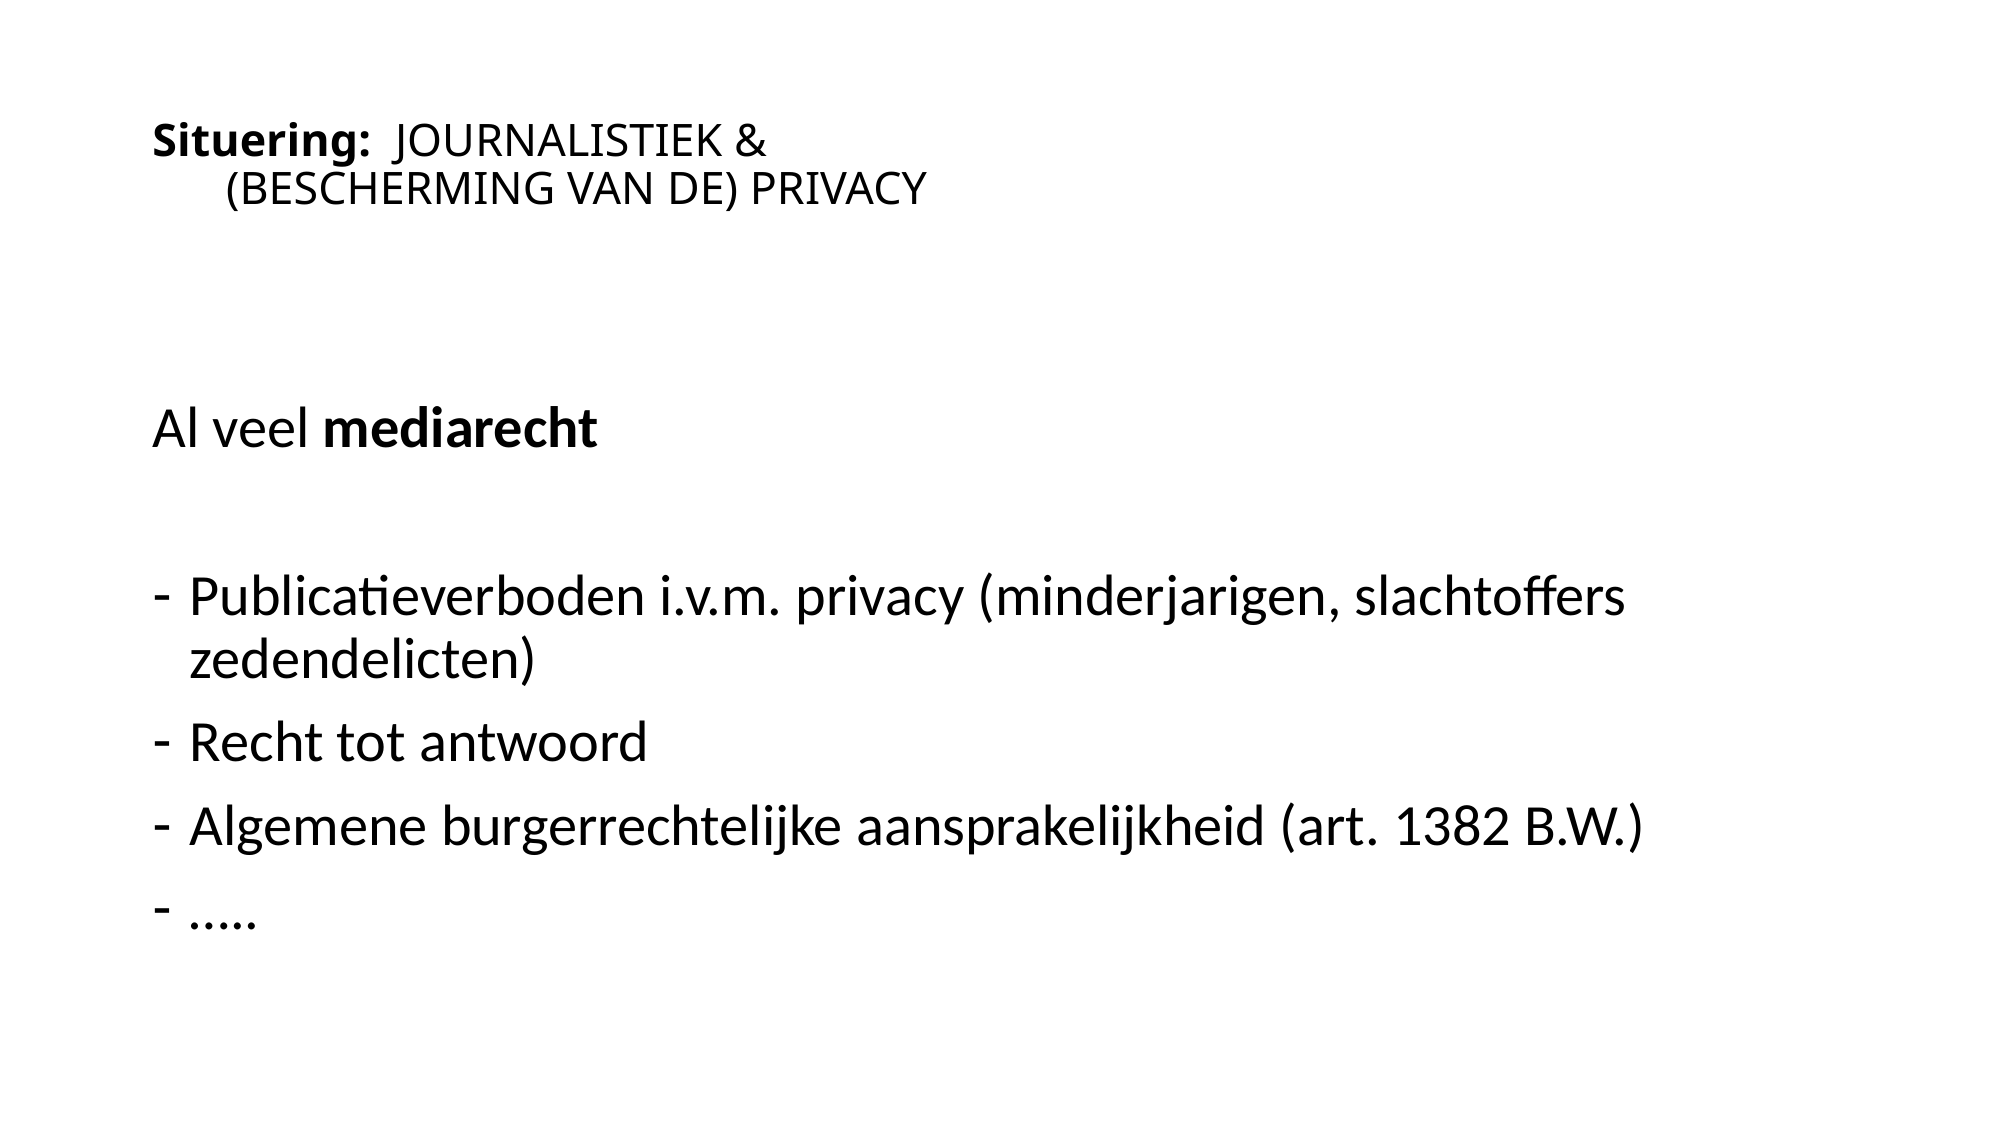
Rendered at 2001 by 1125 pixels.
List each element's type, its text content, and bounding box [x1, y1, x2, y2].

list Al veel mediarecht Publicatieverboden i.v.m. privacy (minderjarigen, slachtoffers zedendelicten) Recht tot antwoord Algemene burgerrechtelijke aansprakelijkheid (art. 1382 B.W.) ….. [137, 299, 1863, 1014]
title Situering: JOURNALISTIEK & (BESCHERMING VAN DE) PRIVACY [137, 59, 1863, 278]
